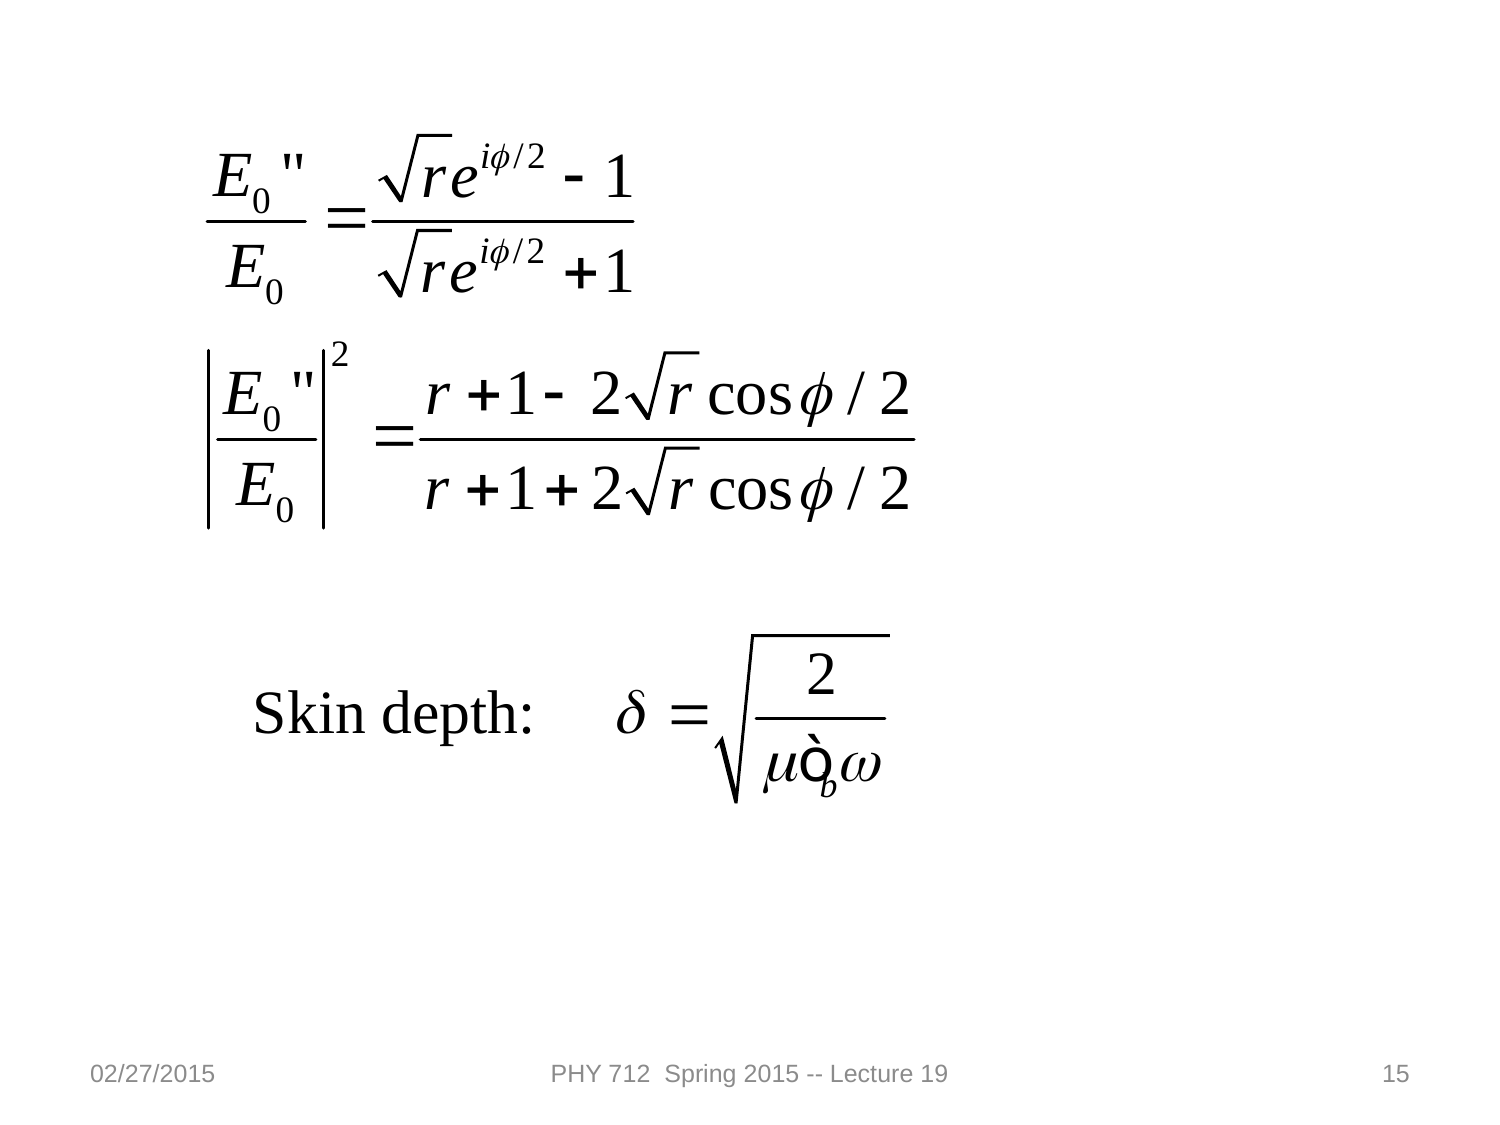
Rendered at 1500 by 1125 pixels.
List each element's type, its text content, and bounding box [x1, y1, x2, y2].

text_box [249, 623, 898, 813]
slide_number 15 [1074, 1042, 1425, 1103]
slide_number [75, 1042, 425, 1103]
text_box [199, 124, 924, 537]
footer PHY 712 Spring 2015 -- Lecture 19 [512, 1042, 988, 1103]
